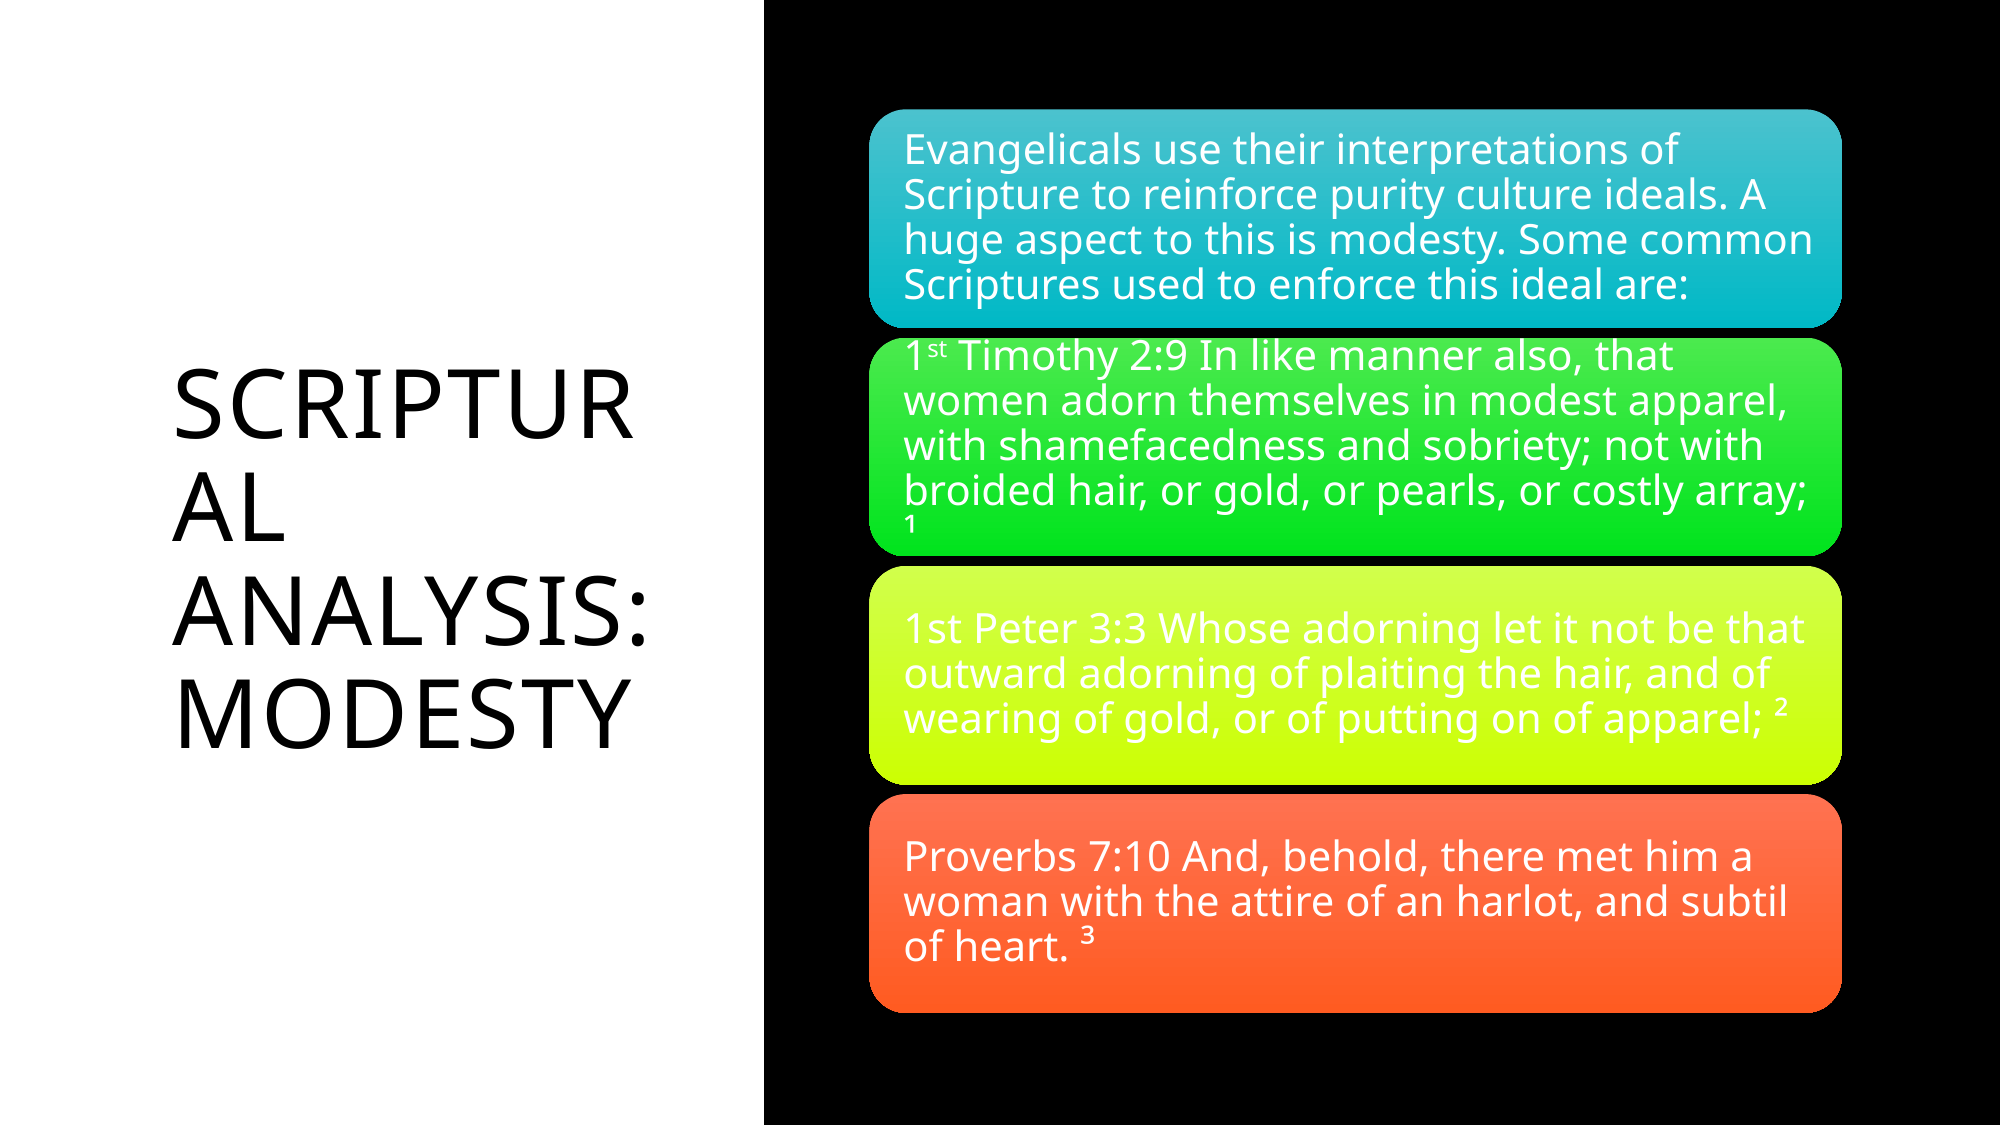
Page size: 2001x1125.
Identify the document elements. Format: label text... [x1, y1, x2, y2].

text_box [0, 0, 765, 1125]
title Scriptural Analysis: Modesty [157, 105, 685, 1020]
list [869, 105, 1842, 1017]
text_box [765, 0, 2000, 1125]
